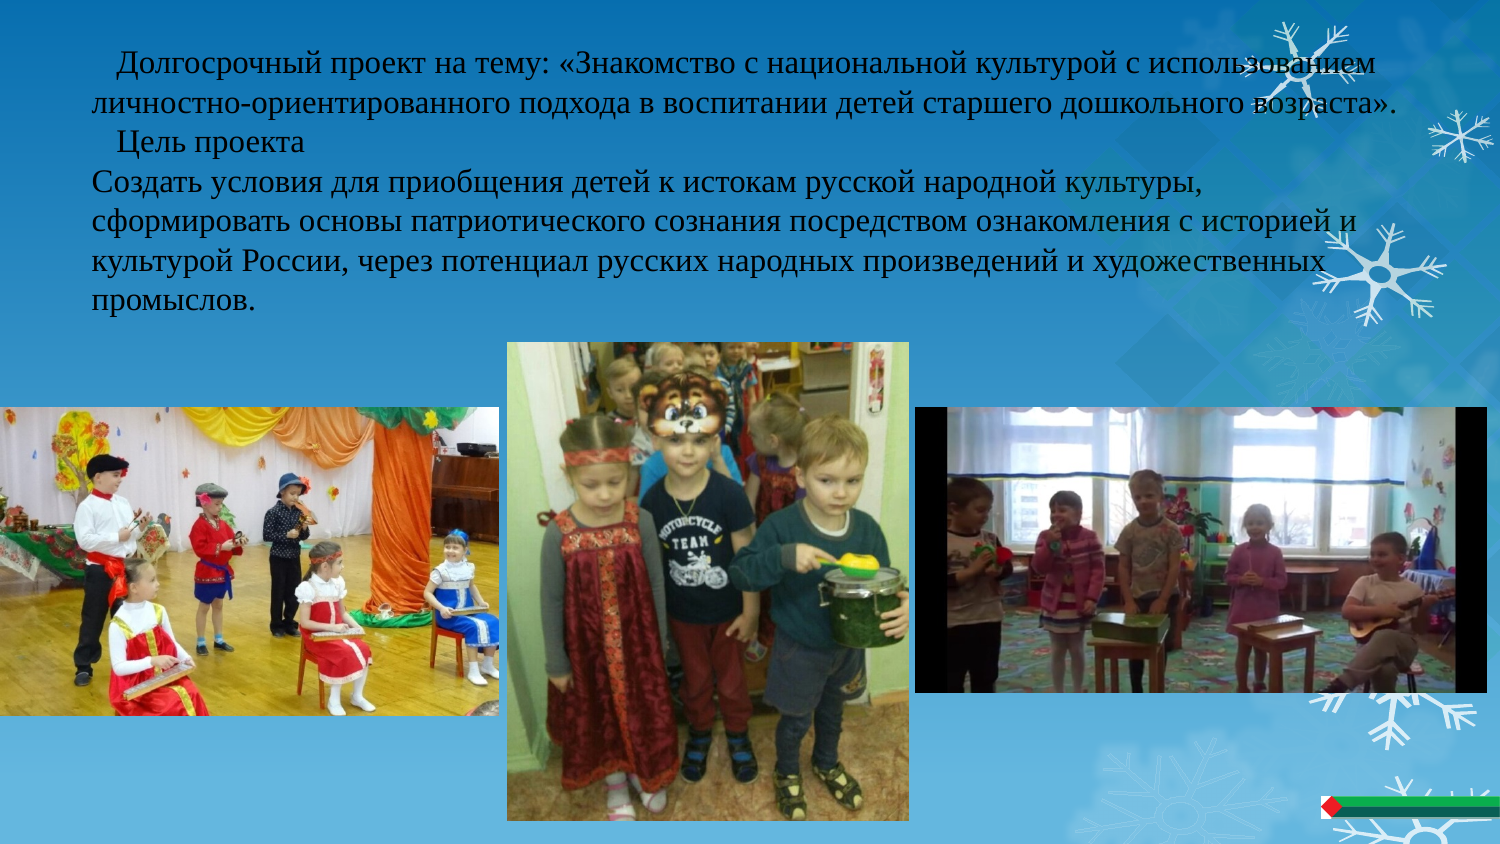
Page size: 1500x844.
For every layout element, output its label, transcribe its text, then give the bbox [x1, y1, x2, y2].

title Долгосрочный проект на тему: «Знакомство с национальной культурой с использованием личностно-ориентированного подхода в воспитании детей старшего дошкольного возраста». Цель проекта Создать условия для приобщения детей к истокам русской народной культуры, сформировать основы патриотического сознания посредством ознакомления с историей и культурой России, через потенциал русских народных произведений и художественных промыслов. [76, 32, 1050, 375]
picture [0, 406, 499, 716]
picture [914, 0, 1500, 694]
picture [1321, 796, 1500, 819]
picture [506, 342, 910, 822]
